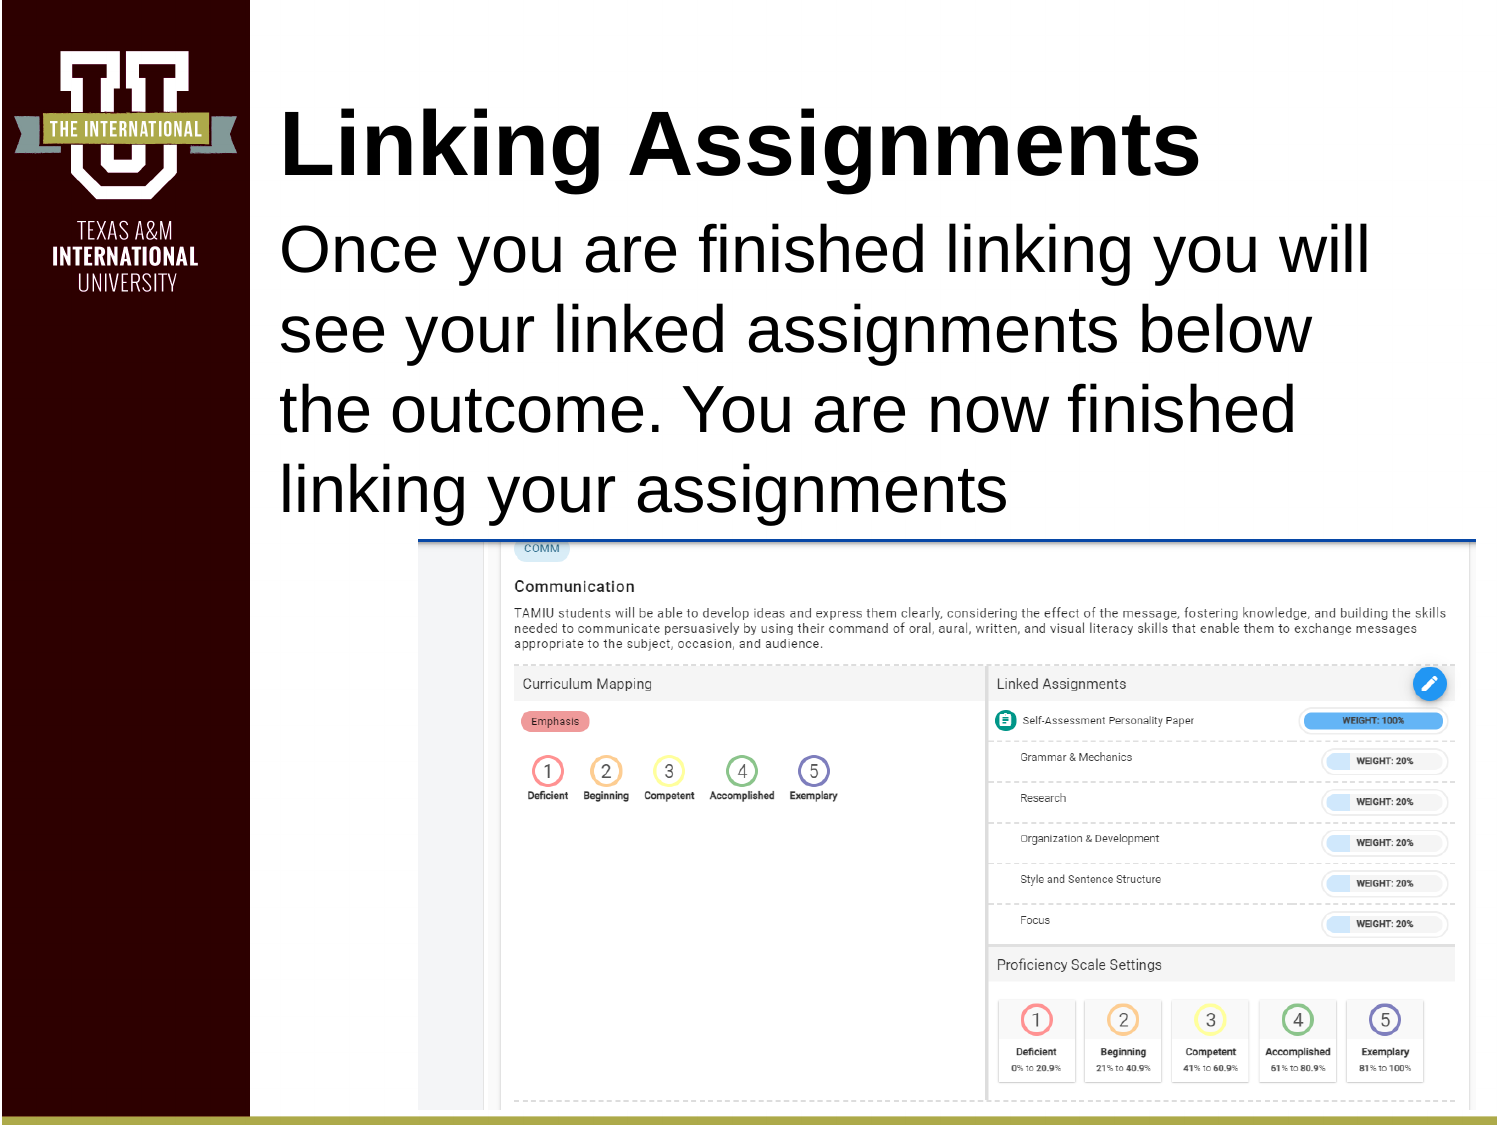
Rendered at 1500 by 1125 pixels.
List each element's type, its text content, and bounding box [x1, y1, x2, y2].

list Once you are finished linking you will see your linked assignments below the outcome. You are now finished linking your assignments [264, 198, 1425, 882]
title Linking Assignments [264, 45, 1425, 198]
picture [2, 0, 1497, 1125]
